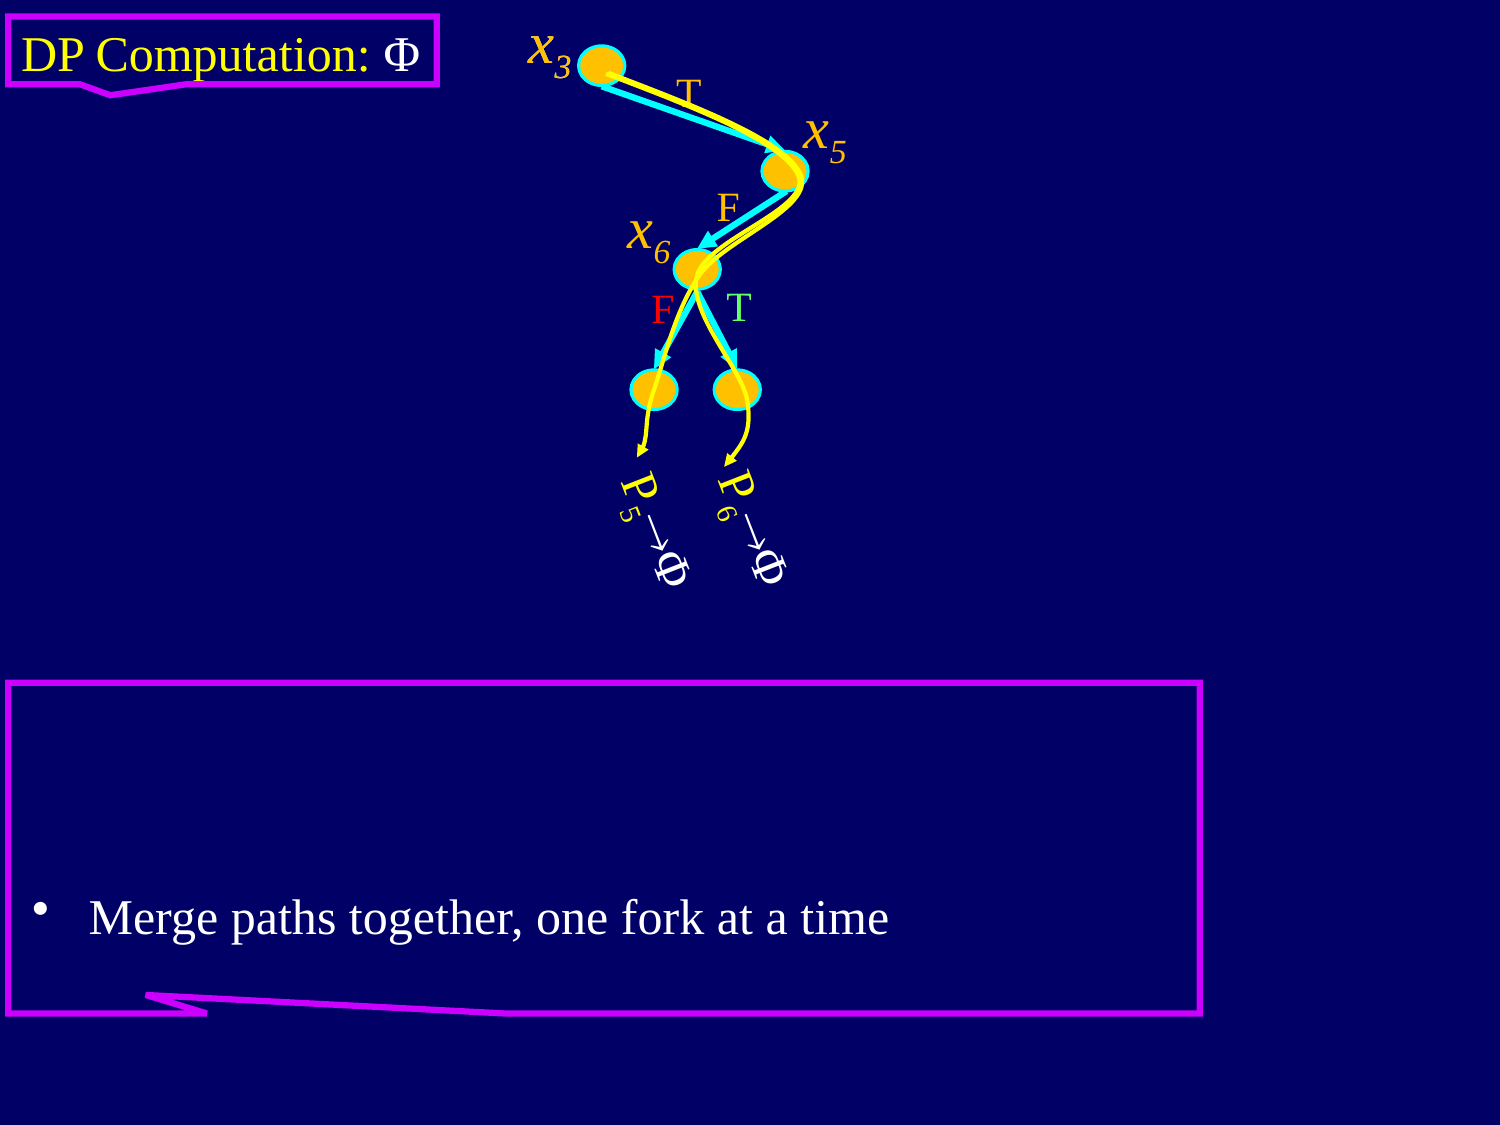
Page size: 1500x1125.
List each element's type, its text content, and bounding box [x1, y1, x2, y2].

text_box P5Φ [591, 446, 723, 616]
text_box [634, 419, 649, 458]
text_box [8, 682, 1200, 1014]
text_box Merge paths together, one fork at a time [17, 877, 905, 952]
text_box DP Computation: Φ [6, 14, 435, 89]
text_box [772, 82, 864, 290]
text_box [512, 0, 809, 192]
text_box P6Φ [687, 445, 820, 614]
text_box [709, 419, 749, 467]
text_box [611, 200, 768, 410]
text_box [8, 16, 437, 96]
